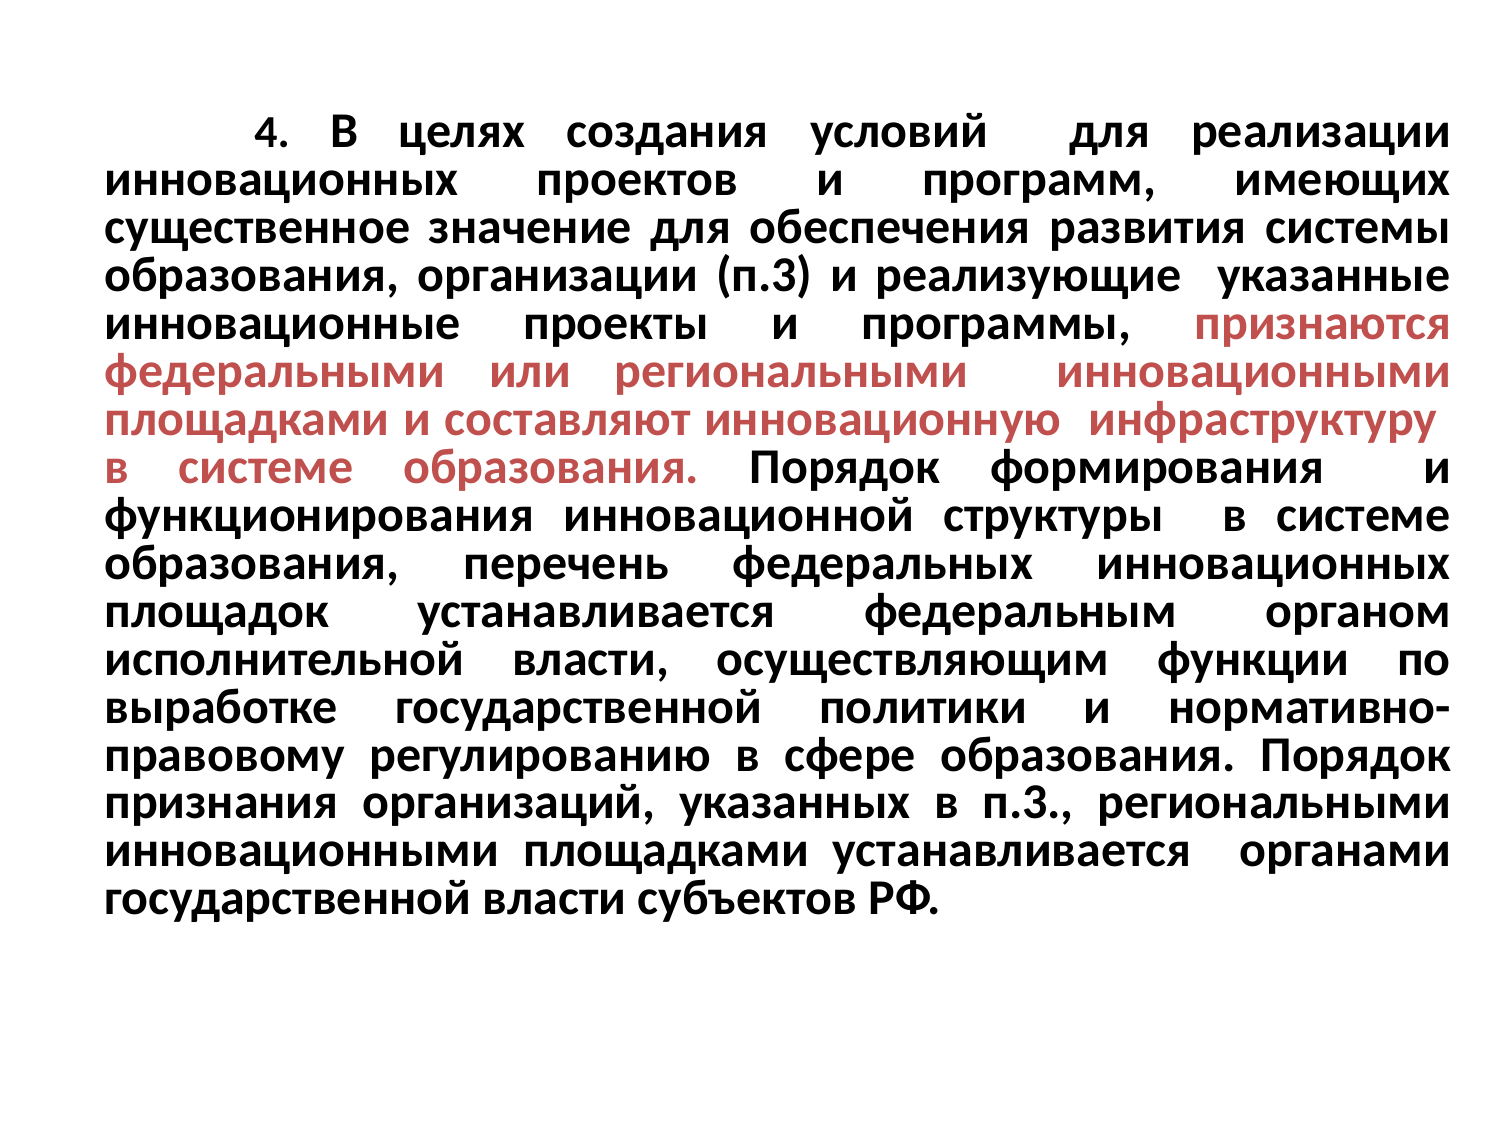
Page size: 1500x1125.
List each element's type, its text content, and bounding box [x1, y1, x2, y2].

list 4. В целях создания условий для реализации инновационных проектов и программ, имеющих существенное значение для обеспечения развития системы образования, организации (п.3) и реализующие указанные инновационные проекты и программы, признаются федеральными или региональными инновационными площадками и составляют инновационную инфраструктуру в системе образования. Порядок формирования и функционирования инновационной структуры в системе образования, перечень федеральных инновационных площадок устанавливается федеральным органом исполнительной власти, осуществляющим функции по выработке государственной политики и нормативно-правовому регулированию в сфере образования. Порядок признания организаций, указанных в п.3., региональными инновационными площадками устанавливается органами государственной власти субъектов РФ. [29, 101, 1467, 1000]
